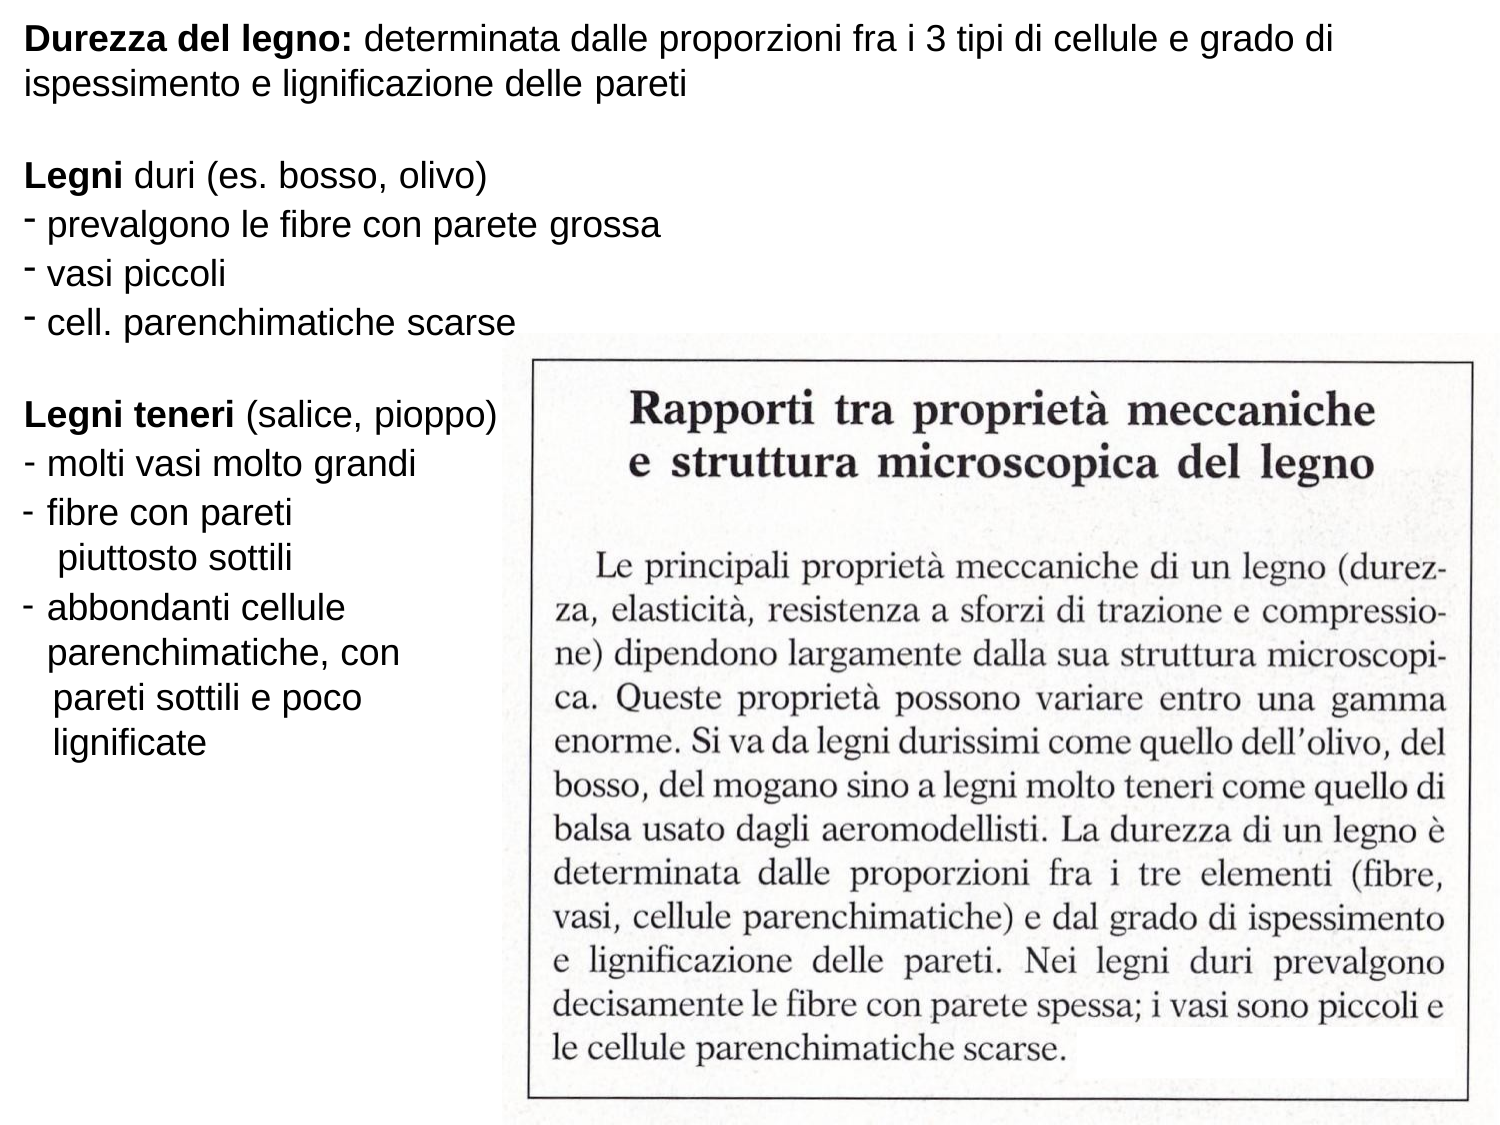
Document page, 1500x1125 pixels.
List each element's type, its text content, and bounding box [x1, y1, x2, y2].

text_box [501, 332, 1500, 1125]
text_box Durezza del legno: determinata dalle proporzioni fra i 3 tipi di cellule e grado di ispessimento e lignificazione delle pareti Legni duri (es. bosso, olivo) prevalgono le fibre con parete grossa vasi piccoli cell. parenchimatiche scarse Legni teneri (salice, pioppo) molti vasi molto grandi fibre con pareti piuttosto sottili abbondanti cellule parenchimatiche, con pareti sottili e poco lignificate [21, 11, 1347, 763]
